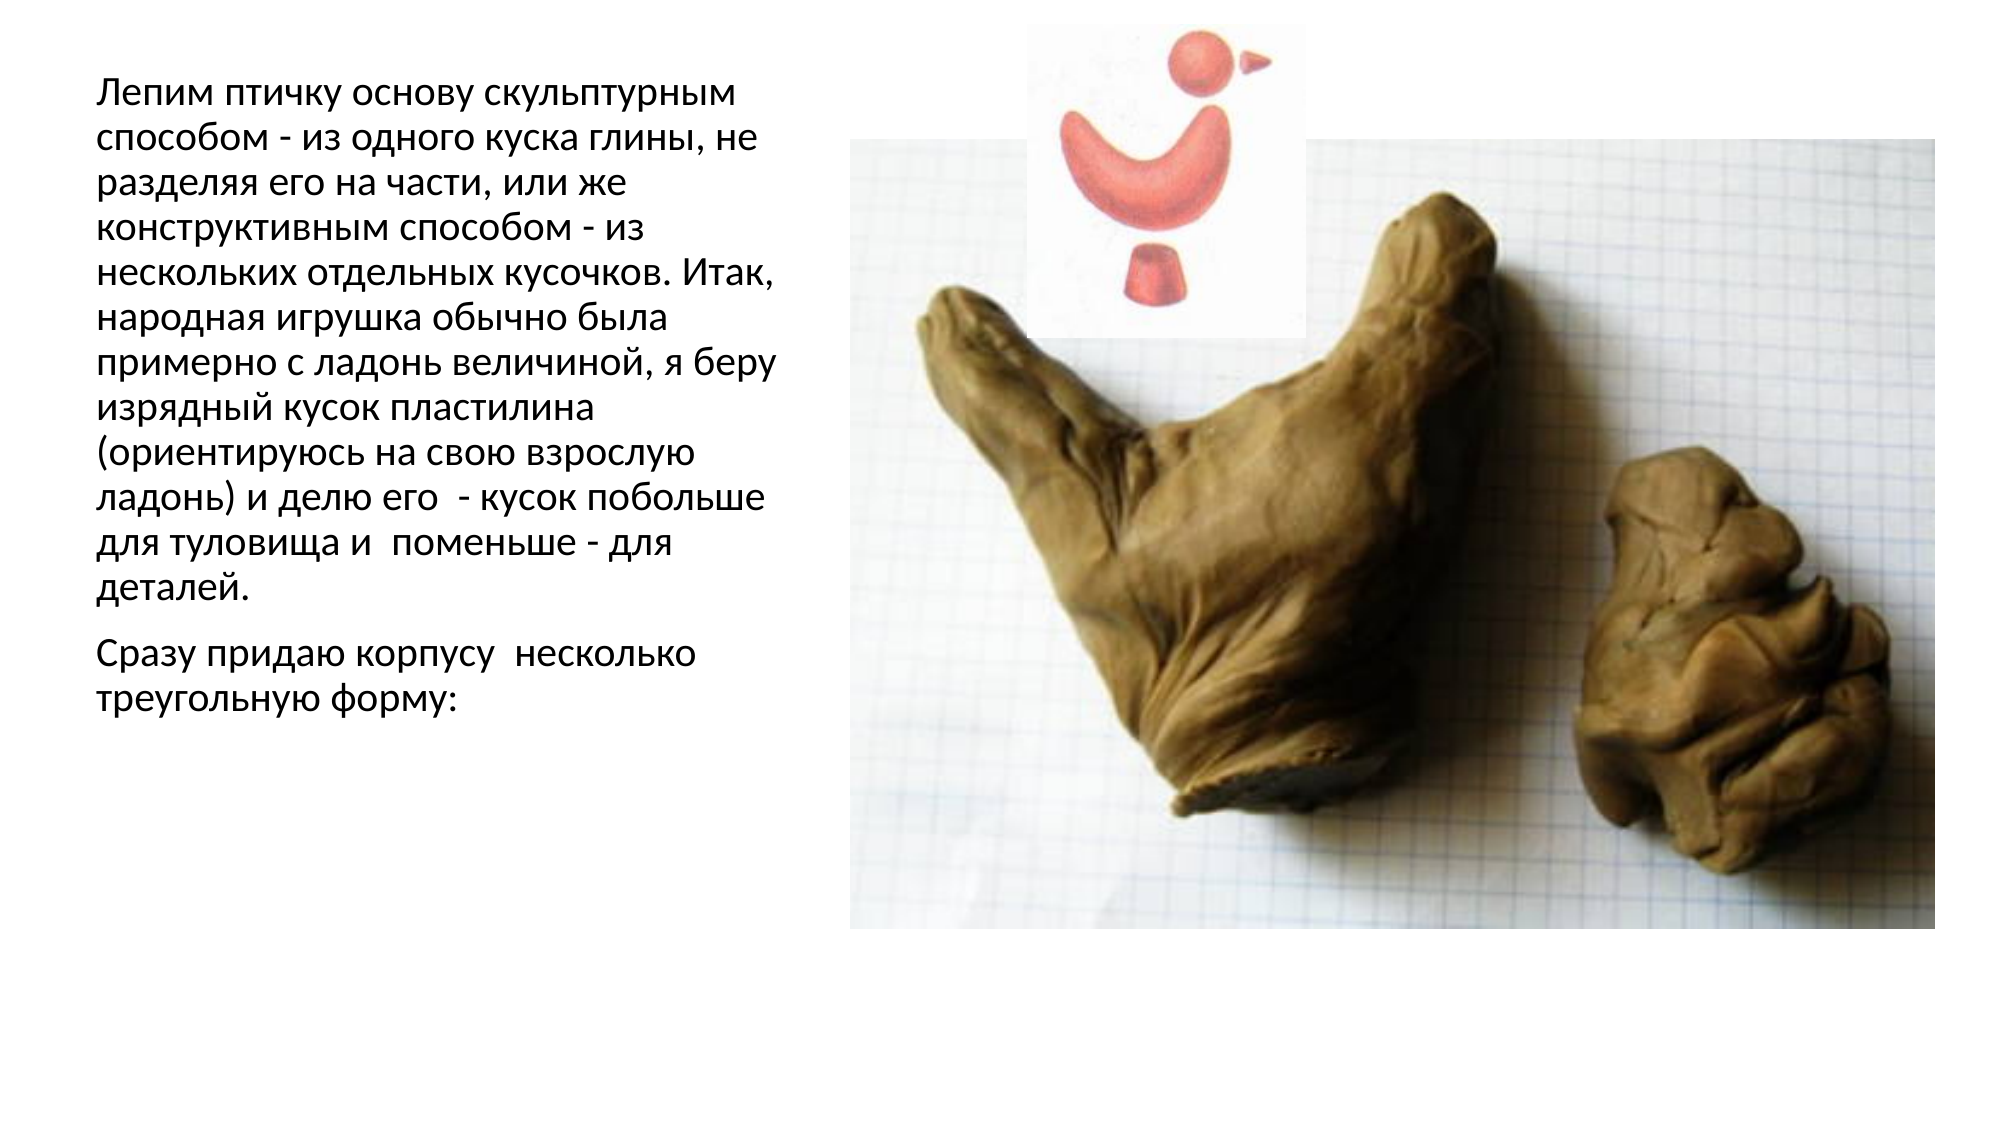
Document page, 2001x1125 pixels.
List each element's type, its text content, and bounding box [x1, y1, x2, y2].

list Лепим птичку основу скульптурным способом - из одного куска глины, не разделяя его на части, или же конструктивным способом - из нескольких отдельных кусочков. Итак, народная игрушка обычно была примерно с ладонь величиной, я беру изрядный кусок пластилина (ориентируюсь на свою взрослую ладонь) и делю его - кусок побольше для туловища и поменьше - для деталей. Сразу придаю корпусу несколько треугольную форму: [81, 62, 834, 963]
picture [850, 24, 1935, 962]
